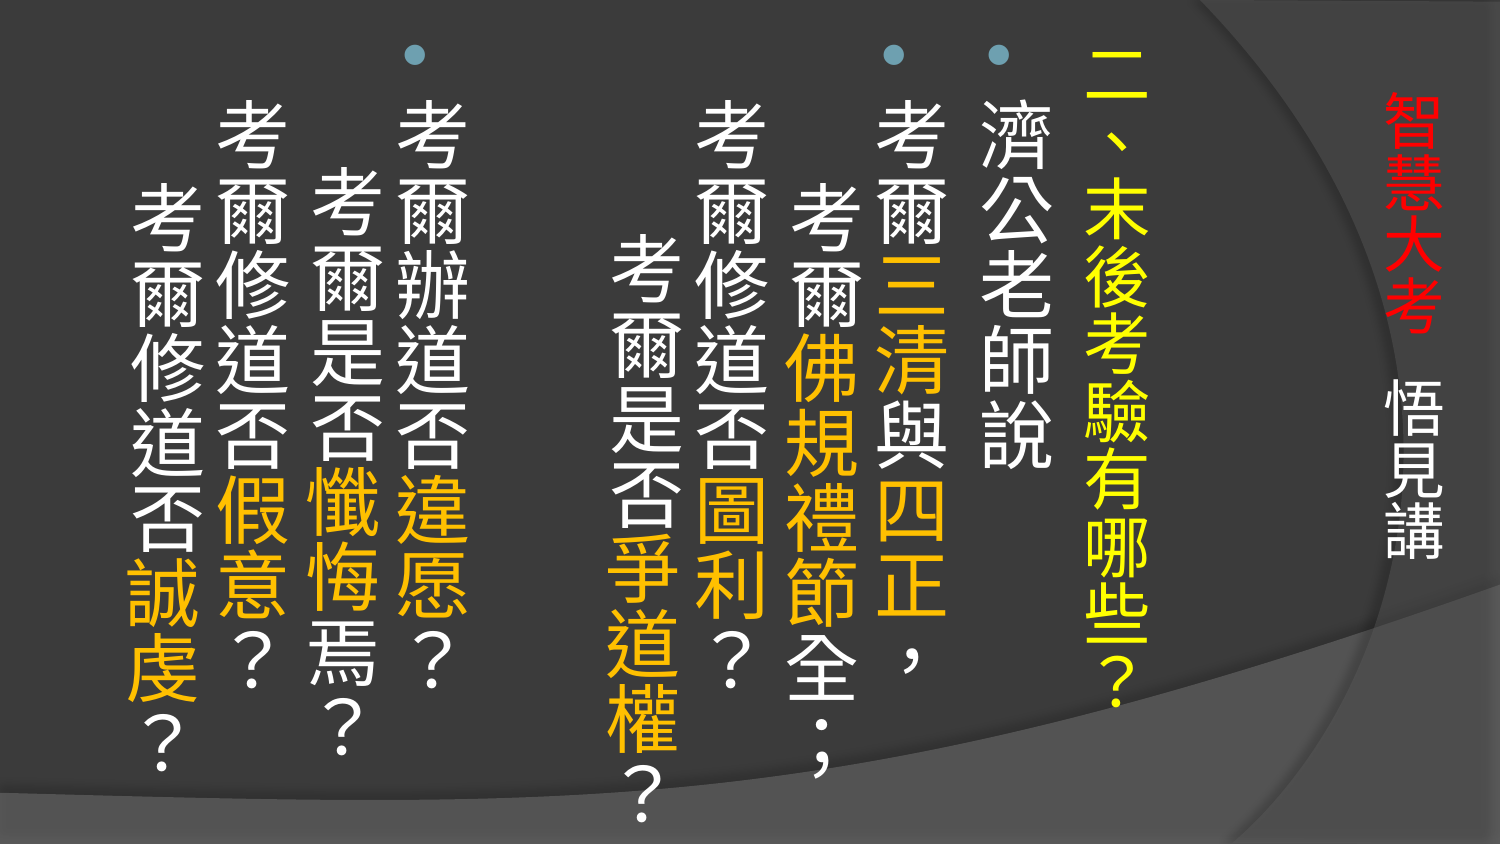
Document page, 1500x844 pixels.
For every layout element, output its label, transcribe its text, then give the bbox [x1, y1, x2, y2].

title 智慧大考 悟見講 [1353, 43, 1473, 812]
list 二、末後考驗有哪些？ 濟公老師說 考爾三清與四正， 考爾佛規禮節全； 考爾修道否圖利？ 考爾是否爭道權？ 考爾辦道否違愿？ 考爾是否懺悔焉？ 考爾修道否假意？ 考爾修道否誠虔？ [29, 20, 1353, 824]
